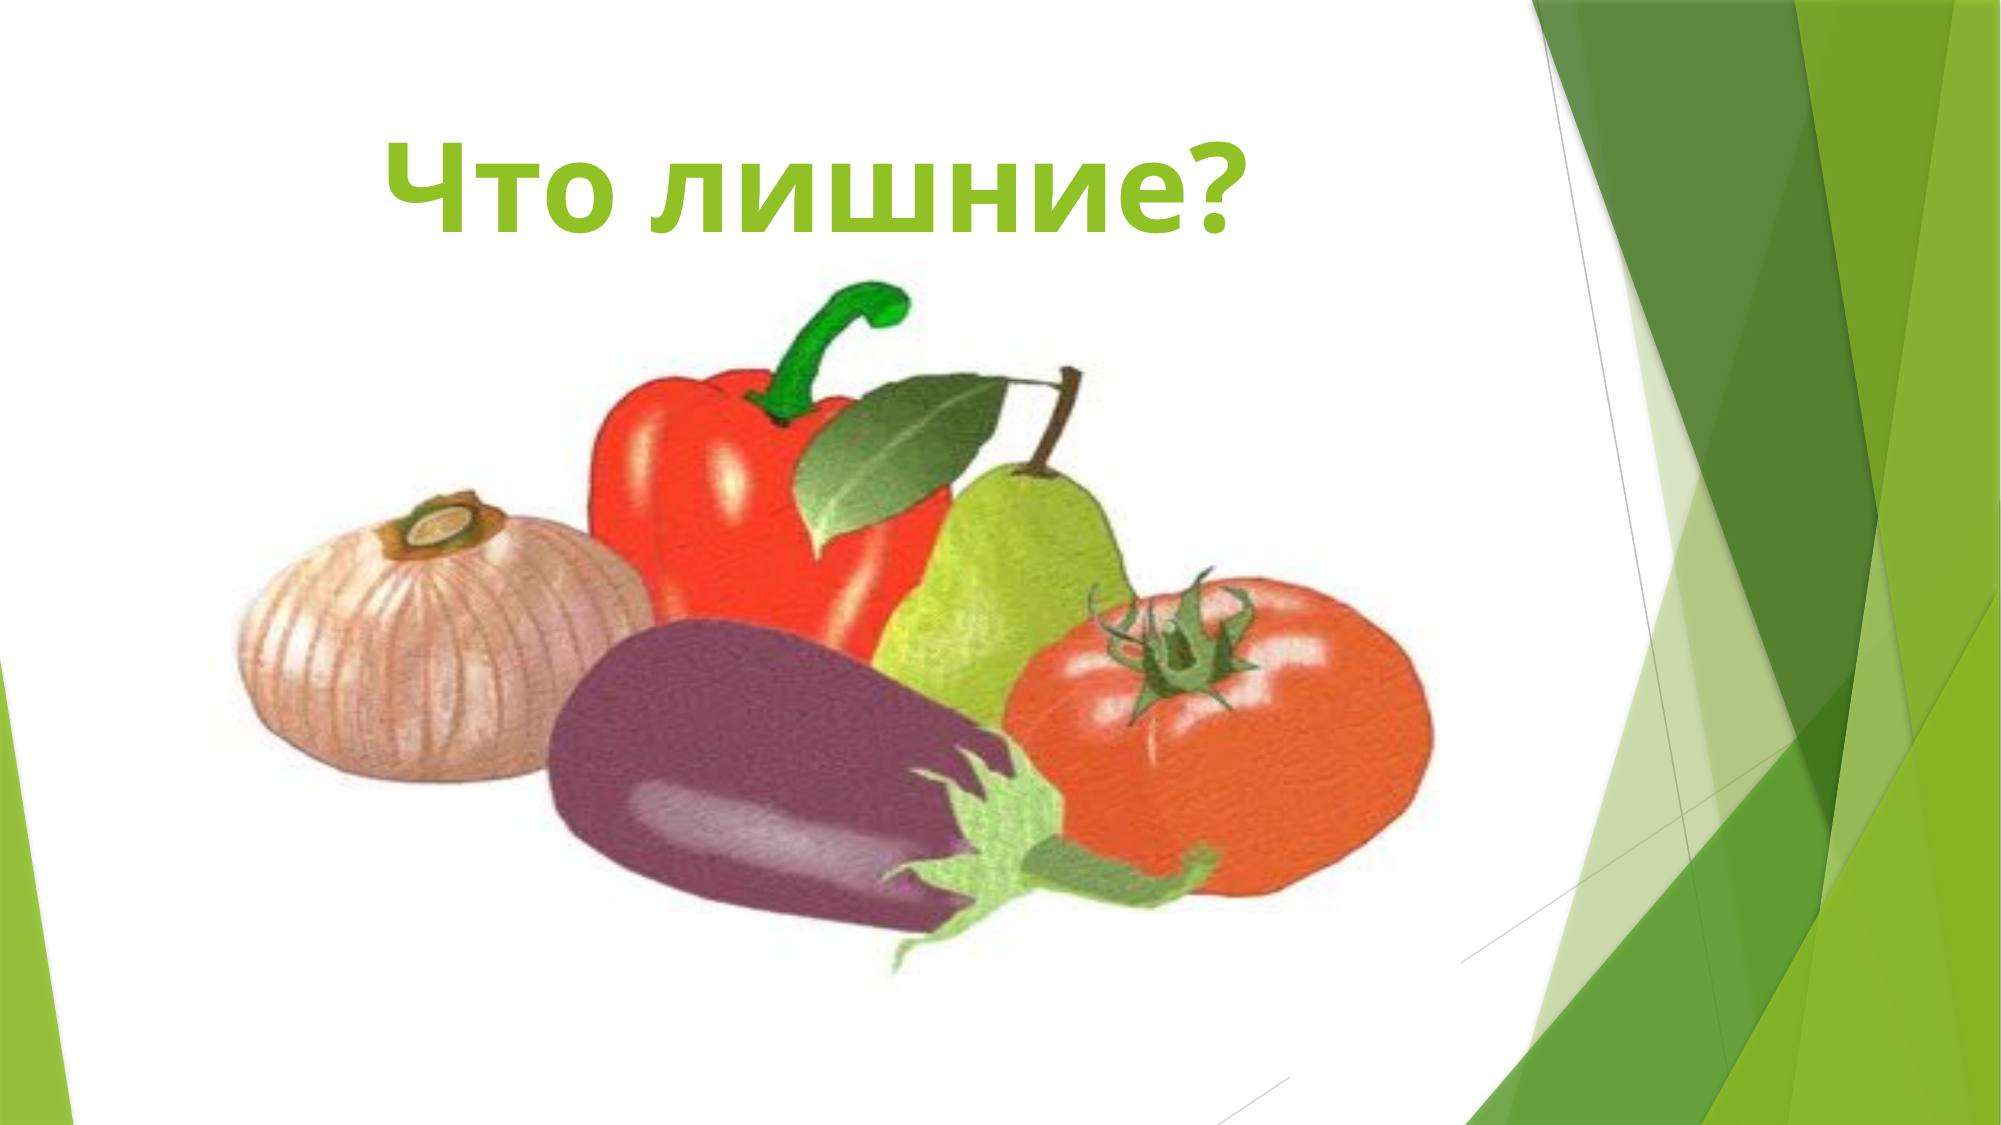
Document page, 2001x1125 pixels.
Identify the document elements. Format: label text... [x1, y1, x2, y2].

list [207, 259, 1461, 1077]
title Что лишние? [111, 99, 1522, 317]
